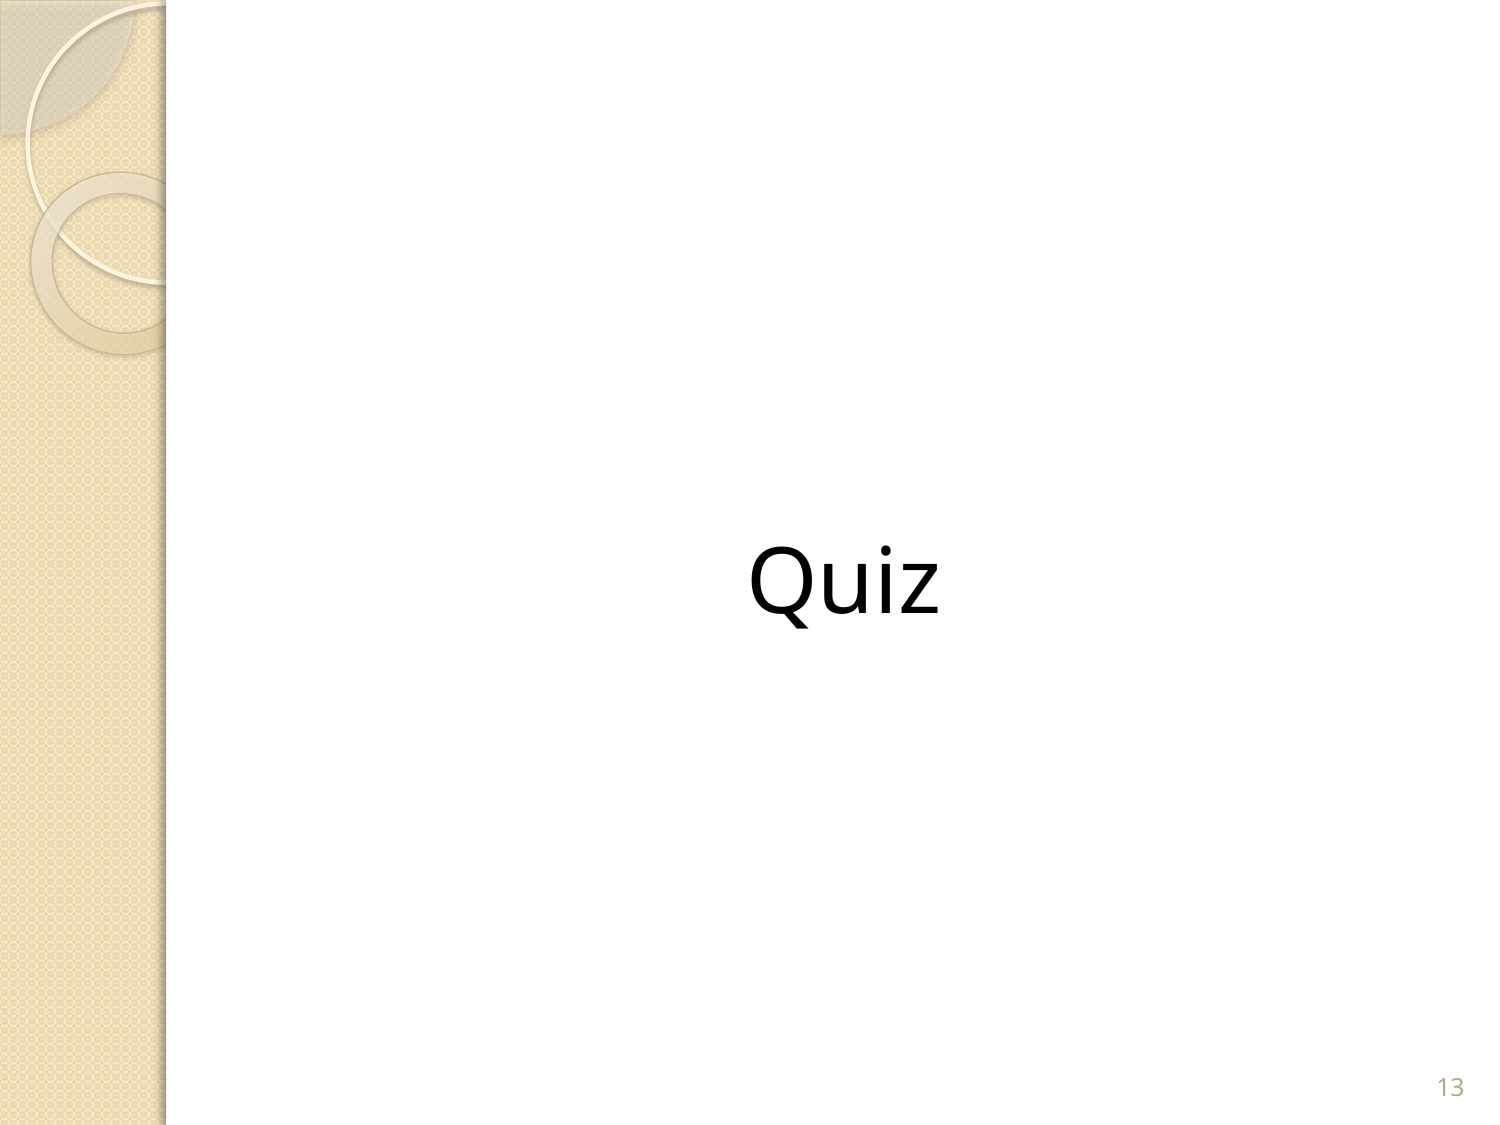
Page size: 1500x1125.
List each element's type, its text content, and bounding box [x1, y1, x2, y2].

slide_number 13 [1413, 1034, 1488, 1113]
list Quiz [235, 237, 1466, 1025]
